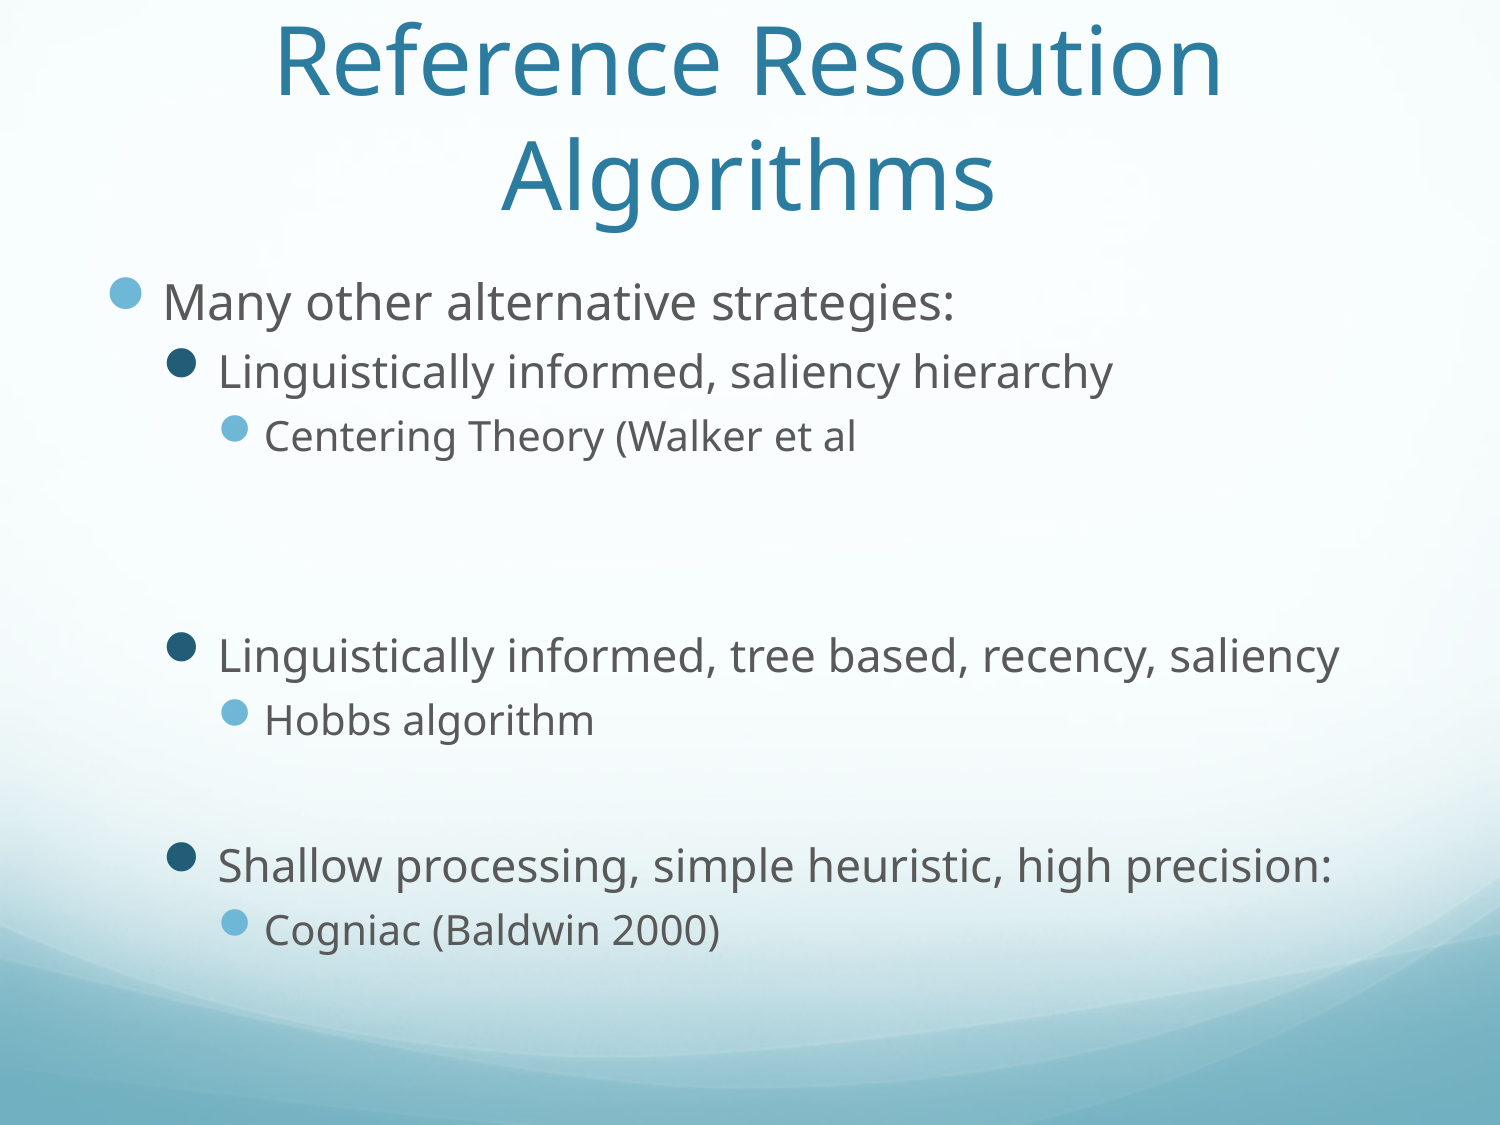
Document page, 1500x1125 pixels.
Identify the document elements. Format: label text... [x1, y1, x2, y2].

title Reference Resolution Algorithms [90, 17, 1410, 237]
list Many other alternative strategies: Linguistically informed, saliency hierarchy Centering Theory (Walker et al Linguistically informed, tree based, recency, saliency Hobbs algorithm Shallow processing, simple heuristic, high precision: Cogniac (Baldwin 2000) [90, 262, 1410, 975]
